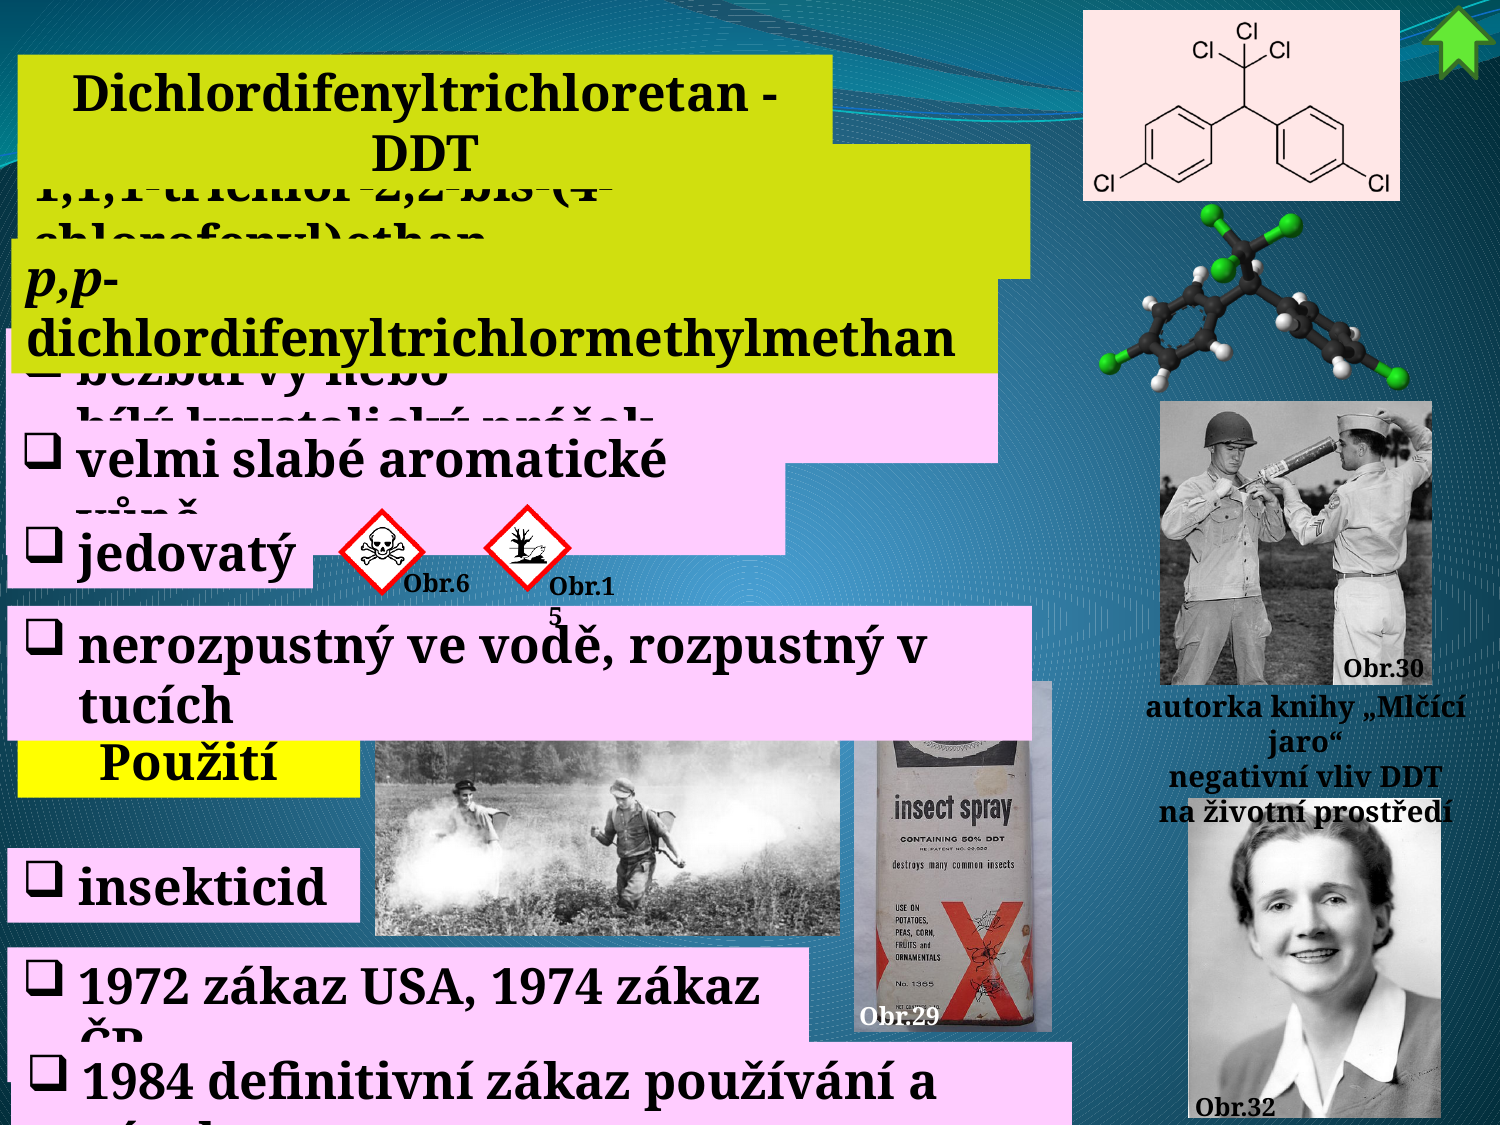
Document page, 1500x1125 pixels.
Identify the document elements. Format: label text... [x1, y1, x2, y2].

text_box jedovatý [7, 513, 313, 589]
picture [1083, 188, 1426, 408]
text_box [482, 503, 639, 610]
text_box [1160, 401, 1443, 692]
text_box velmi slabé aromatické vůně [5, 420, 786, 556]
text_box [1421, 5, 1497, 81]
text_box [844, 681, 1052, 1040]
picture [1082, 9, 1400, 202]
text_box 1984 definitivní zákaz používání a výroby [11, 1041, 1072, 1125]
text_box Dichlordifenyltrichloretan - DDT [17, 54, 833, 190]
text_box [336, 507, 479, 607]
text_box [367, 686, 840, 936]
text_box nerozpustný ve vodě, rozpustný v tucích [7, 605, 1032, 741]
text_box bezbarvý nebo bílý krystalický prášek [5, 328, 998, 464]
text_box Použití [17, 741, 361, 798]
text_box insekticid [7, 848, 361, 923]
text_box 1972 zákaz USA, 1974 zákaz ČR [7, 947, 809, 1083]
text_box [1105, 680, 1500, 1125]
text_box 1,1,1-trichlor-2,2-bis-(4-chlorofenyl)ethan [17, 144, 1031, 279]
text_box p,p-dichlordifenyltrichlormethylmethan [11, 238, 998, 374]
